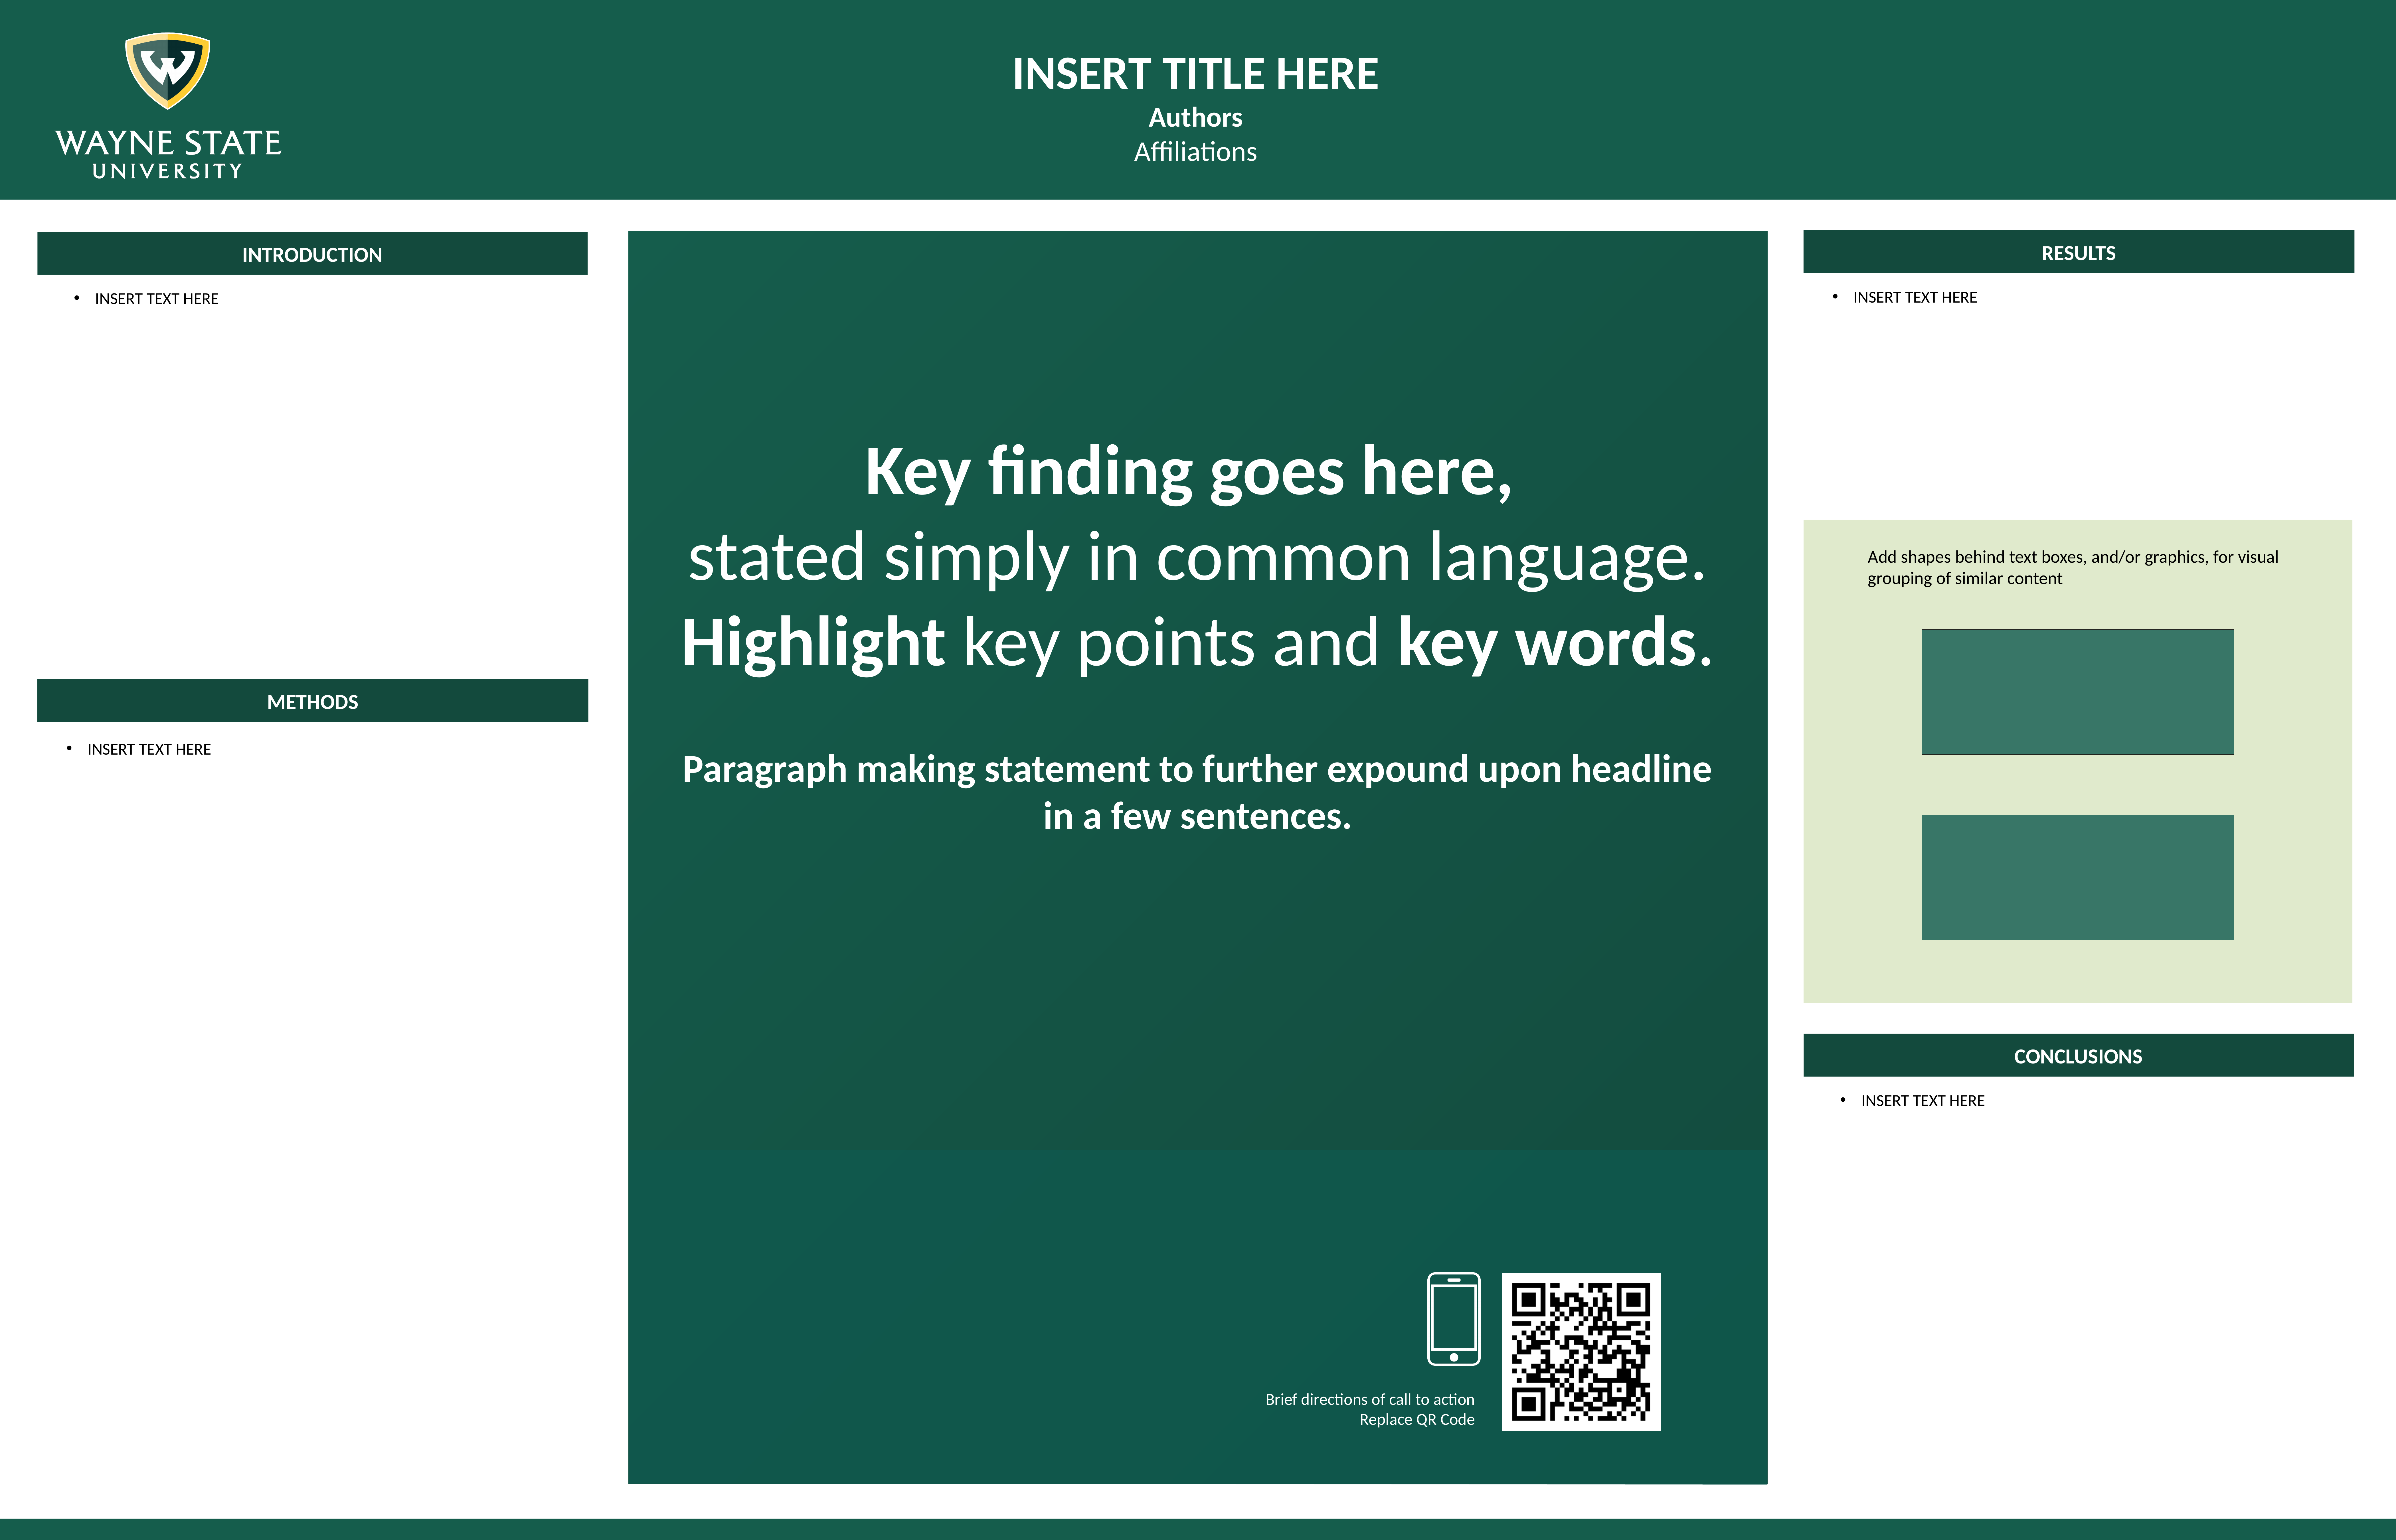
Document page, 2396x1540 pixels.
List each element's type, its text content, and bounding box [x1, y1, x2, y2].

text_box Brief directions of call to action Replace QR Code [980, 1386, 1480, 1430]
picture [46, 22, 289, 191]
text_box INSERT TEXT HERE [62, 736, 565, 760]
text_box INSERT TITLE HERE Authors Affiliations [291, 39, 2101, 169]
text_box Conclusions [1804, 1034, 2354, 1077]
text_box [629, 1150, 1768, 1485]
text_box Key finding goes here, stated simply in common language. Highlight key points and key words. Paragraph making statement to further expound upon headline in a few sentences. [668, 246, 1728, 1061]
text_box Results [1803, 230, 2355, 273]
picture [1427, 1272, 1481, 1366]
text_box INSERT TEXT HERE [70, 285, 570, 310]
text_box [1922, 630, 2234, 755]
text_box Add shapes behind text boxes, and/or graphics, for visual grouping of similar content [1842, 541, 2332, 591]
picture [1502, 1273, 1661, 1432]
text_box [628, 231, 1768, 1484]
text_box METHODS [37, 679, 588, 722]
text_box [1922, 815, 2234, 940]
text_box [1804, 520, 2353, 1003]
text_box INSERT TEXT HERE [1836, 1087, 2336, 1112]
text_box INTRODUCTION [37, 232, 588, 275]
text_box INSERT TEXT HERE [1828, 284, 2331, 308]
